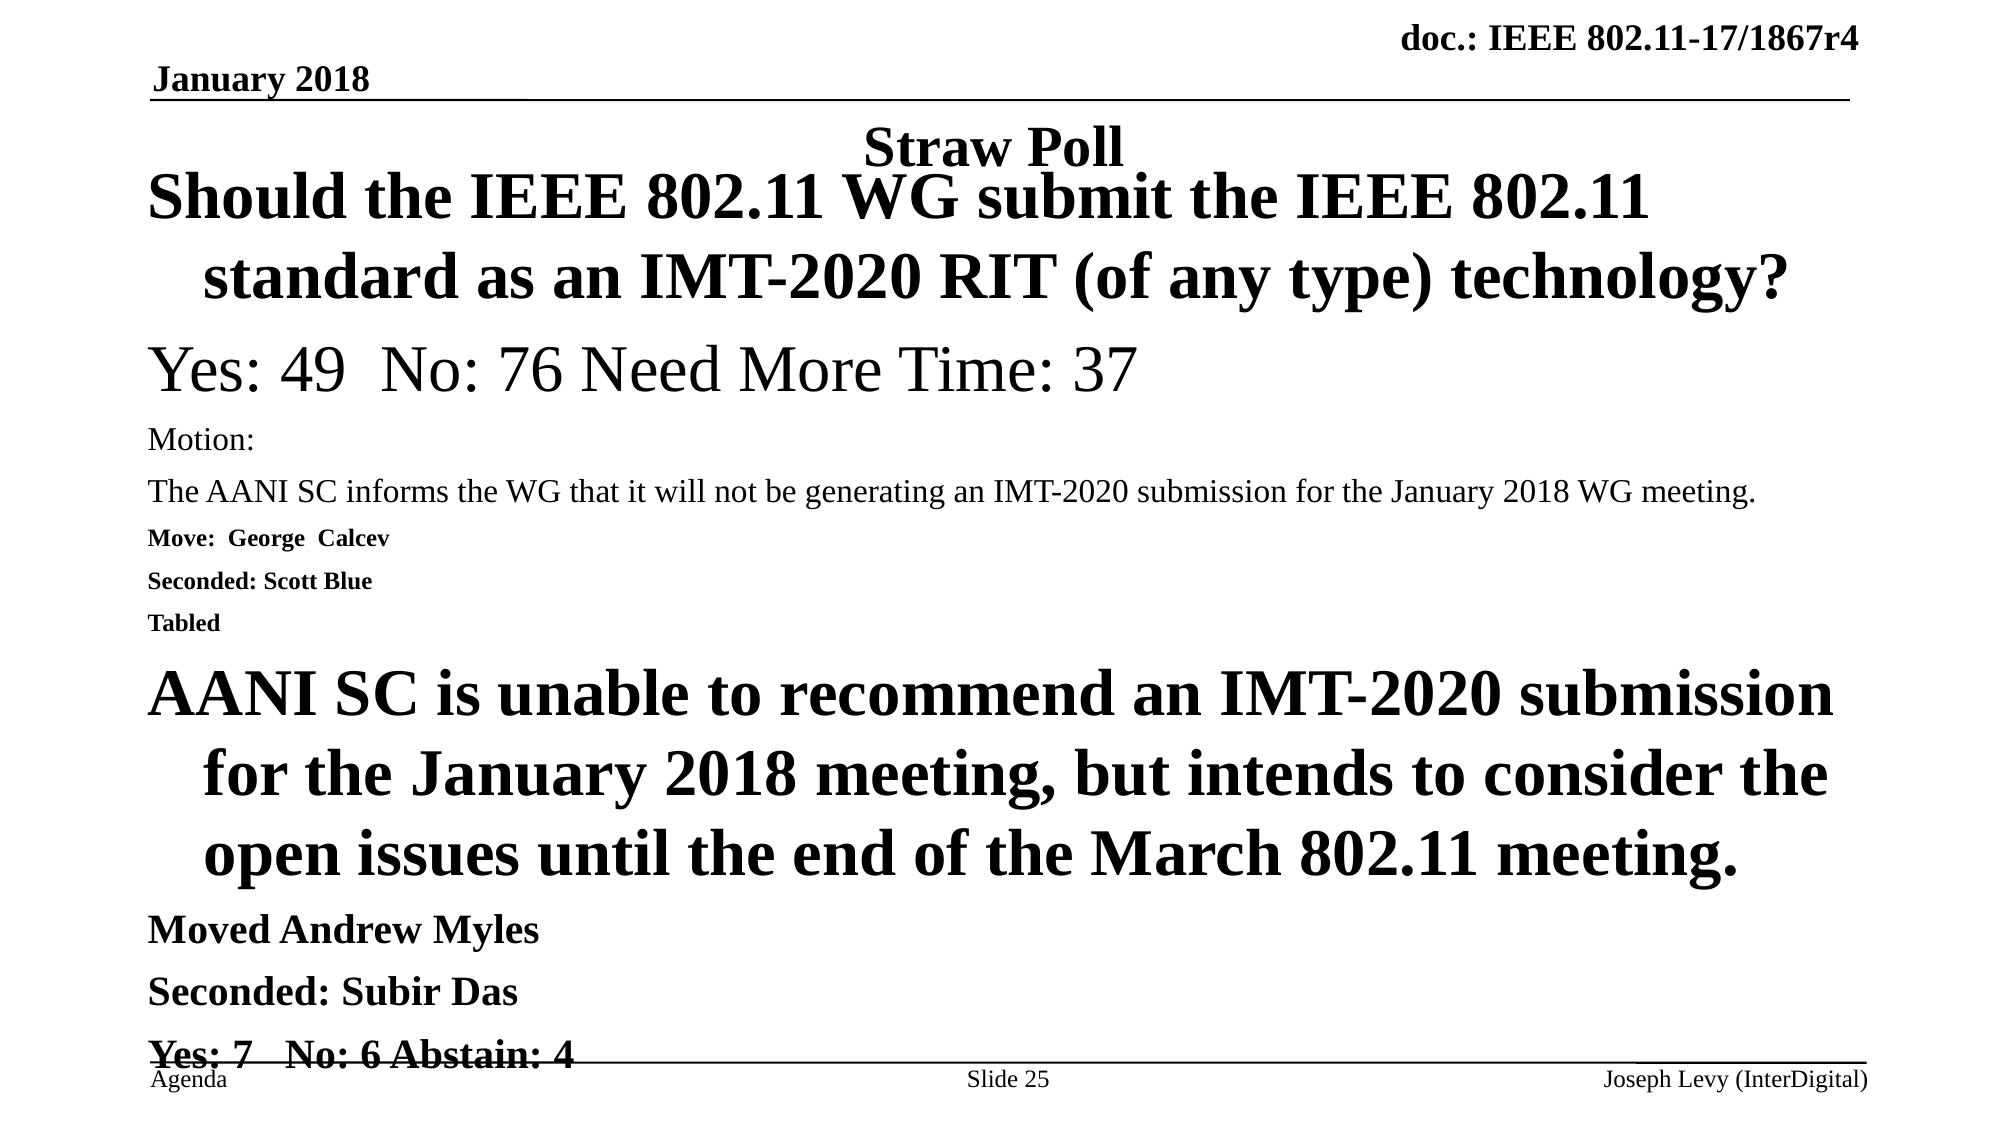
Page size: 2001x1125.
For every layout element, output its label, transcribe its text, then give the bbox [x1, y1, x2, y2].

title Straw Poll [144, 99, 1845, 144]
list Should the IEEE 802.11 WG submit the IEEE 802.11 standard as an IMT-2020 RIT (of any type) technology? Yes: 49 No: 76 Need More Time: 37 Motion: The AANI SC informs the WG that it will not be generating an IMT-2020 submission for the January 2018 WG meeting. Move: George Calcev Seconded: Scott Blue Tabled AANI SC is unable to recommend an IMT-2020 submission for the January 2018 meeting, but intends to consider the open issues until the end of the March 802.11 meeting. Moved Andrew Myles Seconded: Subir Das Yes: 7 No: 6 Abstain: 4 [132, 144, 1886, 1020]
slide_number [152, 54, 563, 100]
slide_number Slide 25 [950, 1061, 1067, 1123]
footer Joseph Levy (InterDigital) [1171, 1061, 1869, 1093]
